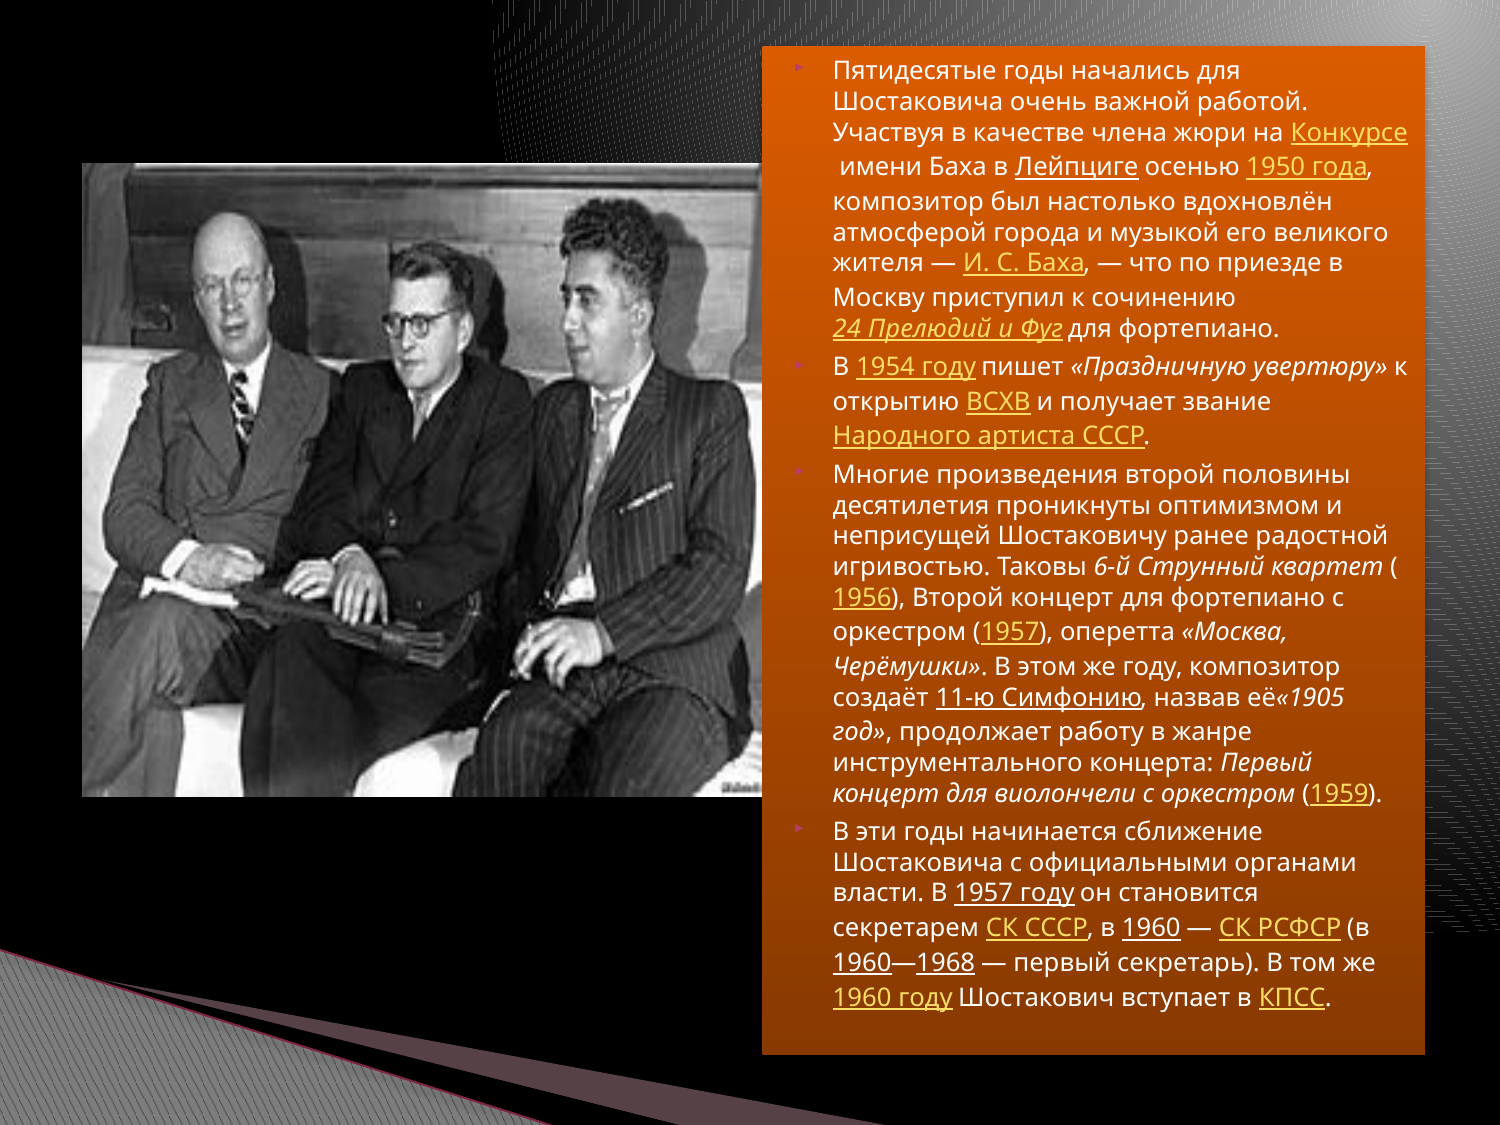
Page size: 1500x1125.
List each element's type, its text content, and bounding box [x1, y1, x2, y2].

list Пятидесятые годы начались для Шостаковича очень важной работой. Участвуя в качестве члена жюри на Конкурсе имени Баха в Лейпциге осенью 1950 года, композитор был настолько вдохновлён атмосферой города и музыкой его великого жителя — И. С. Баха, — что по приезде в Москву приступил к сочинению 24 Прелюдий и Фуг для фортепиано. В 1954 году пишет «Праздничную увертюру» к открытию ВСХВ и получает звание Народного артиста СССР. Многие произведения второй половины десятилетия проникнуты оптимизмом и неприсущей Шостаковичу ранее радостной игривостью. Таковы 6-й Струнный квартет (1956), Второй концерт для фортепиано с оркестром (1957), оперетта «Москва, Черёмушки». В этом же году, композитор создаёт 11-ю Симфонию, назвав её«1905 год», продолжает работу в жанре инструментального концерта: Первый концерт для виолончели с оркестром (1959). В эти годы начинается сближение Шостаковича с официальными органами власти. В 1957 году он становится секретарем СК СССР, в 1960 — СК РСФСР (в 1960—1968 — первый секретарь). В том же 1960 году Шостакович вступает в КПСС. [762, 46, 1425, 1055]
picture [81, 163, 762, 798]
picture [0, 952, 543, 1125]
